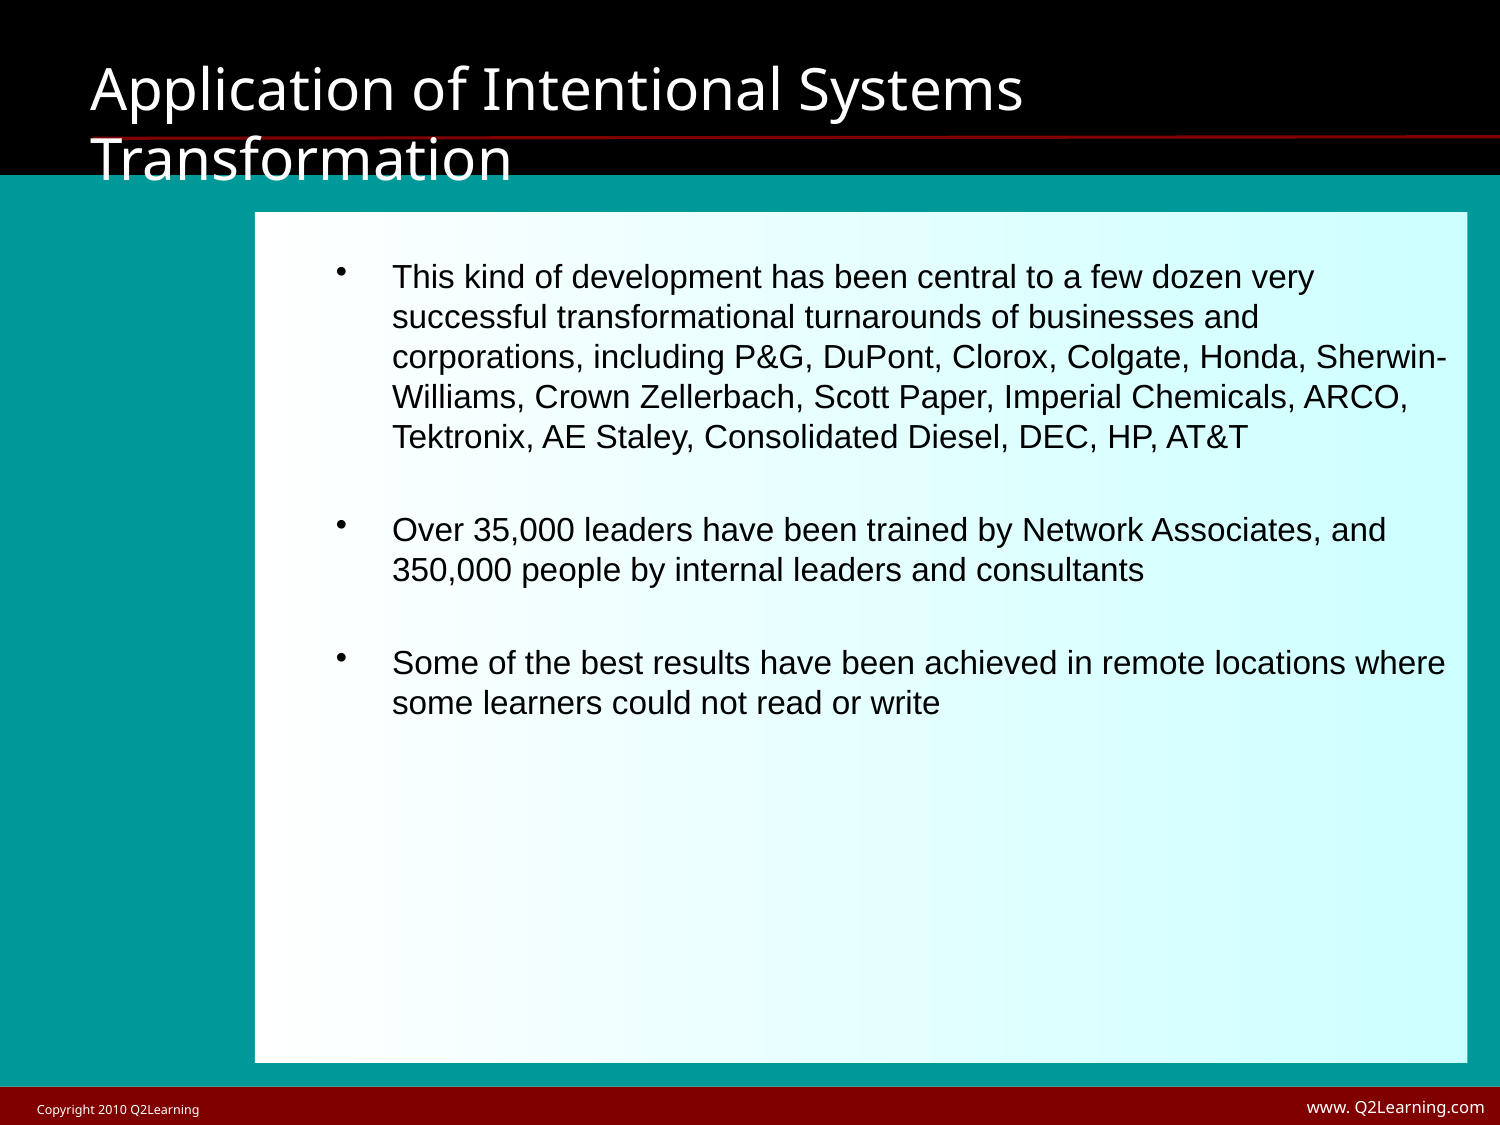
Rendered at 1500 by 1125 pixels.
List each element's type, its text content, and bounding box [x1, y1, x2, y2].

title Application of Intentional Systems Transformation [74, 44, 1426, 138]
list This kind of development has been central to a few dozen very successful transformational turnarounds of businesses and corporations, including P&G, DuPont, Clorox, Colgate, Honda, Sherwin-Williams, Crown Zellerbach, Scott Paper, Imperial Chemicals, ARCO, Tektronix, AE Staley, Consolidated Diesel, DEC, HP, AT&T Over 35,000 leaders have been trained by Network Associates, and 350,000 people by internal leaders and consultants Some of the best results have been achieved in remote locations where some learners could not read or write [320, 247, 1470, 1051]
text_box [254, 212, 1468, 1063]
